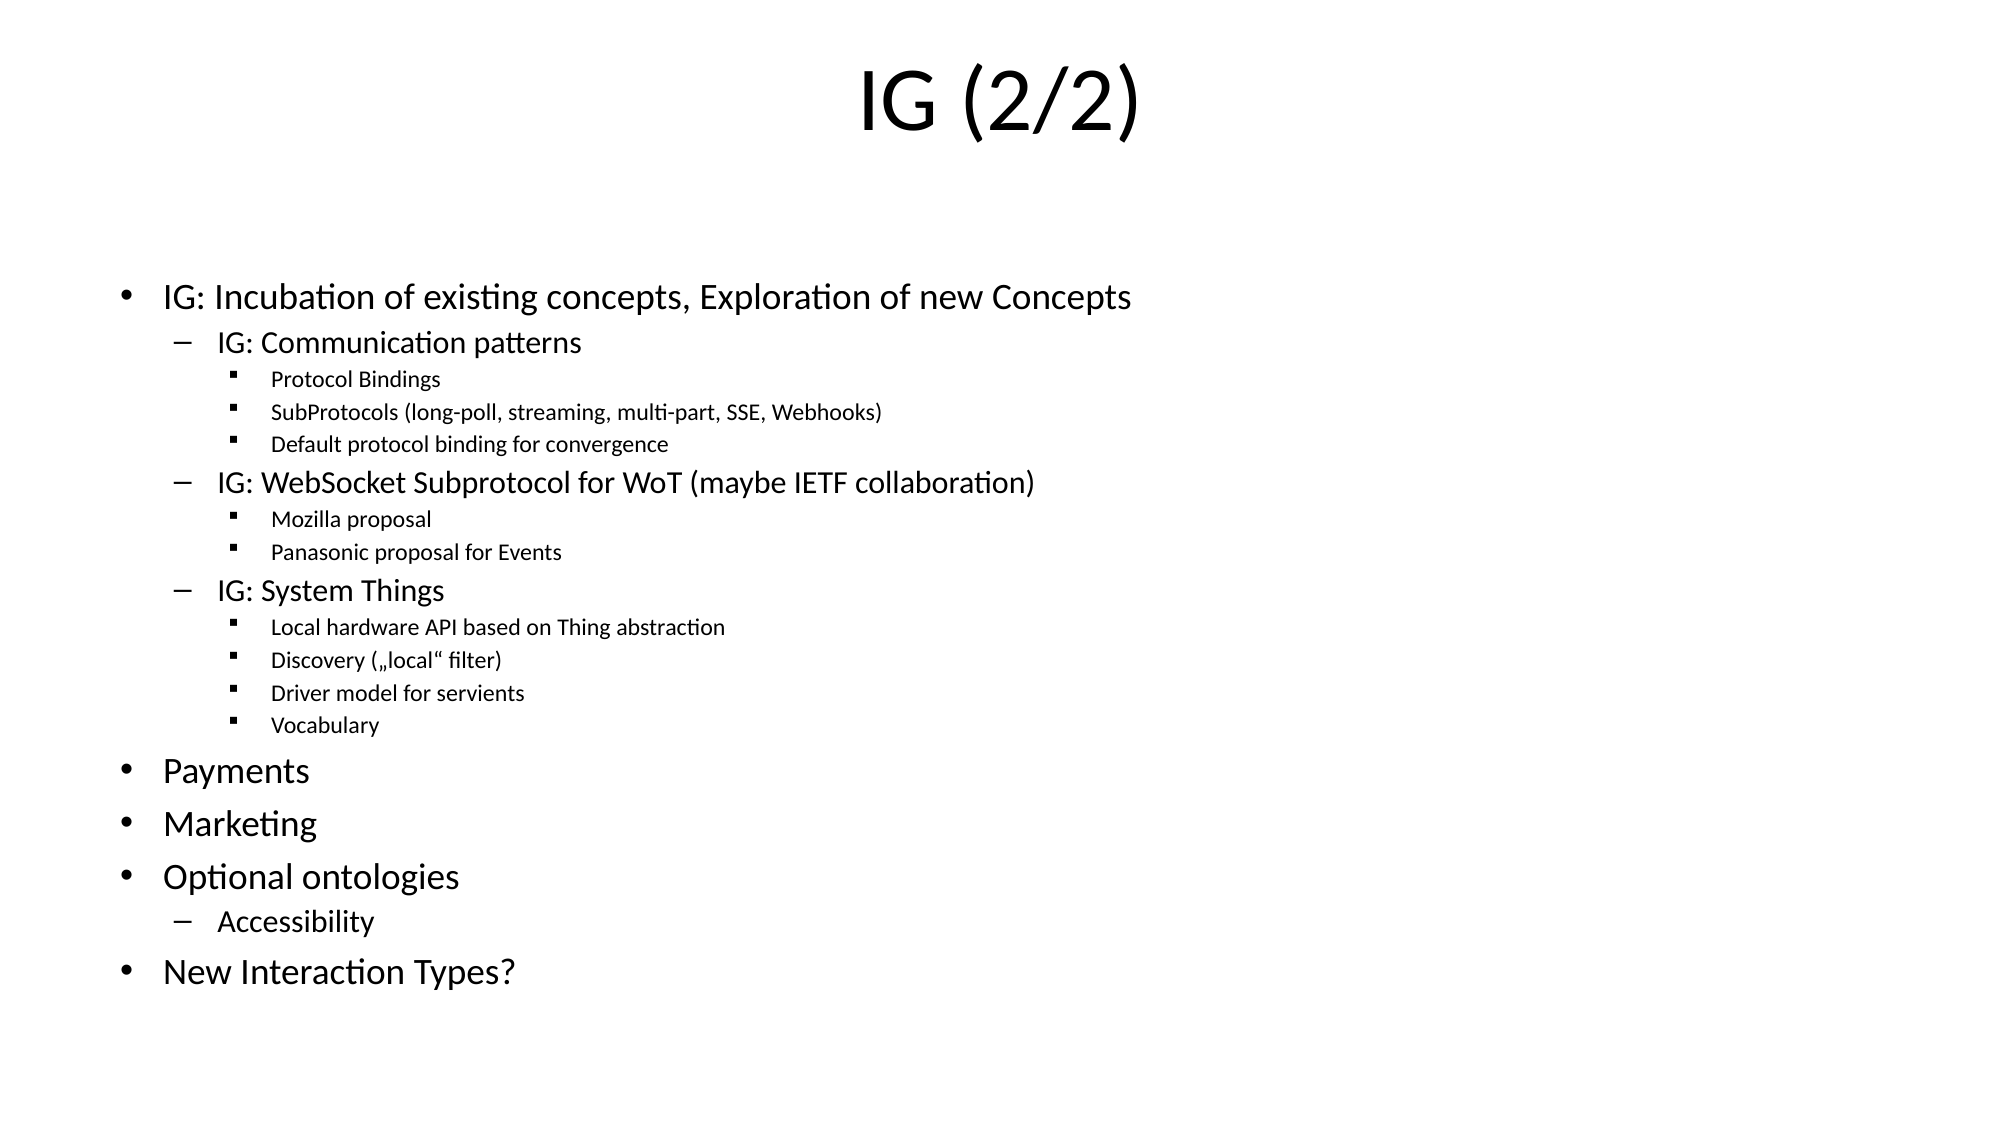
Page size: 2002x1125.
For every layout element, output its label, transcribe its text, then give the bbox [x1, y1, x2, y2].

title IG (2/2) [0, 0, 2001, 188]
list IG: Incubation of existing concepts, Exploration of new Concepts IG: Communication patterns Protocol Bindings SubProtocols (long-poll, streaming, multi-part, SSE, Webhooks) Default protocol binding for convergence IG: WebSocket Subprotocol for WoT (maybe IETF collaboration) Mozilla proposal Panasonic proposal for Events IG: System Things Local hardware API based on Thing abstraction Discovery („local“ filter) Driver model for servients Vocabulary Payments Marketing Optional ontologies Accessibility New Interaction Types? [100, 262, 1901, 1005]
